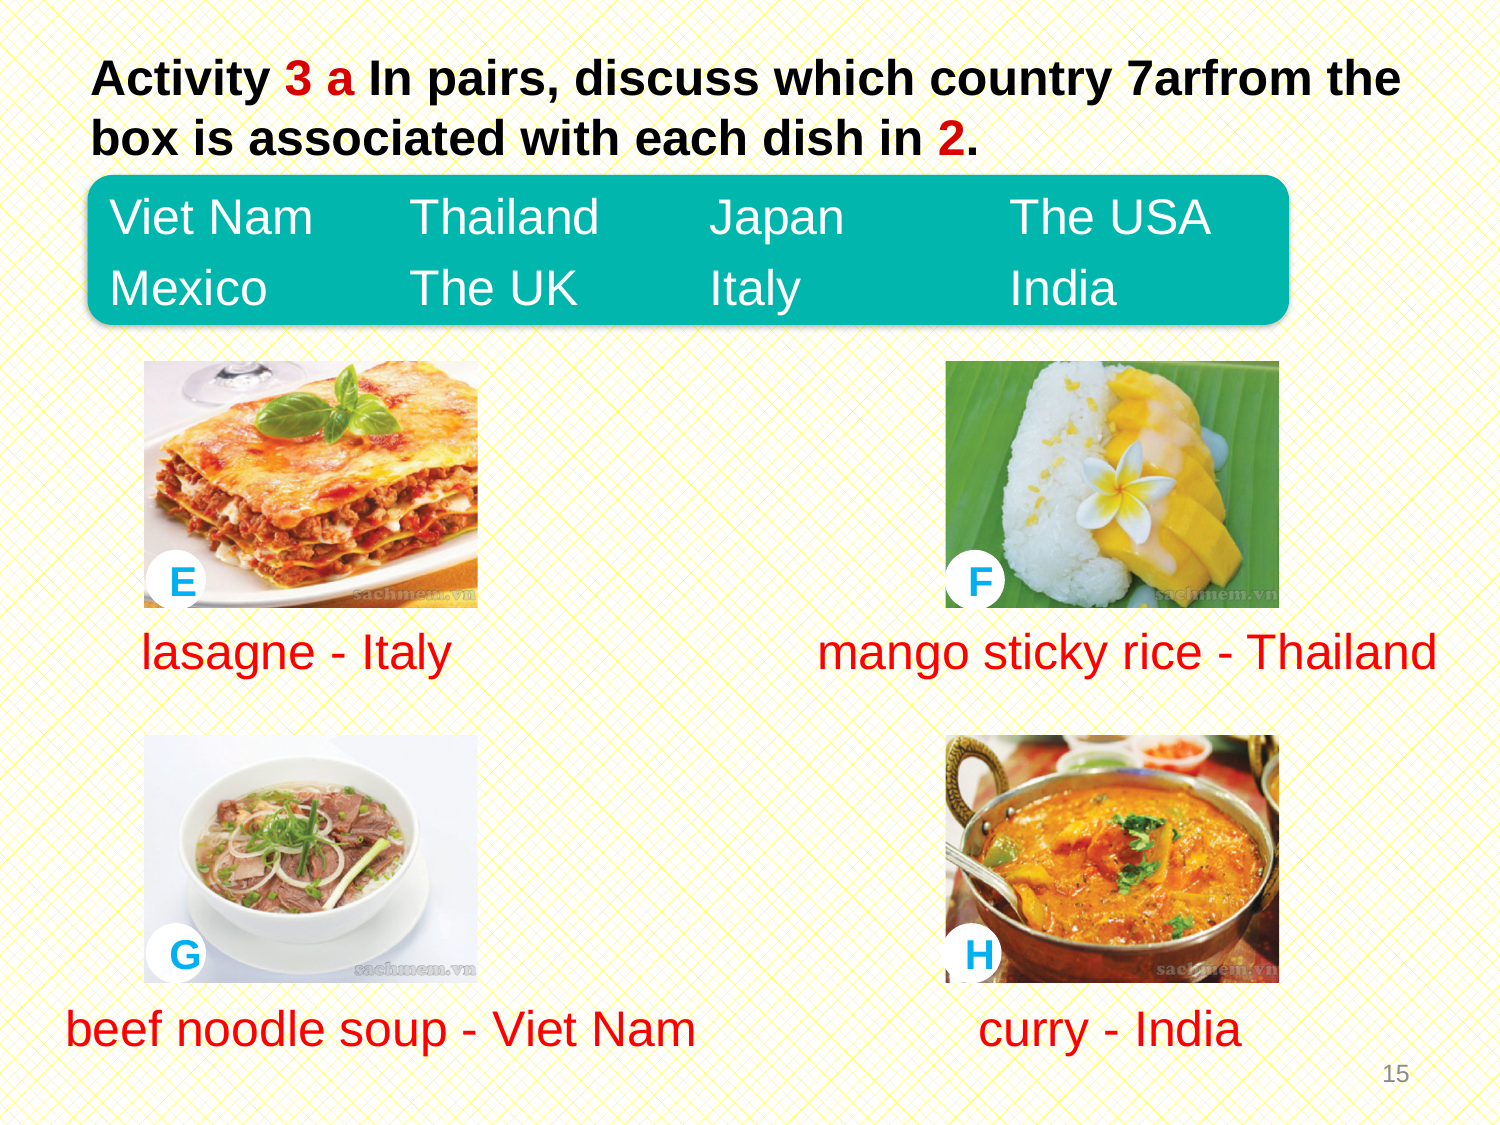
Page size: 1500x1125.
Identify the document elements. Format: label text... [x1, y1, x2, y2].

text_box mango sticky rice - Thailand [797, 612, 1459, 687]
text_box H [939, 921, 1004, 986]
text_box G [143, 921, 209, 986]
list Activity 3 a In pairs, discuss which country 7arfrom the box is associated with each dish in 2. [75, 37, 1425, 1088]
slide_number 14 [1074, 1042, 1425, 1103]
text_box lasagne - Italy [79, 612, 517, 687]
text_box beef noodle soup - Viet Nam [32, 989, 730, 1064]
text_box Viet Nam Thailand Japan The USA Mexico The UK Italy India [87, 174, 1290, 325]
text_box [945, 735, 1280, 983]
text_box curry - India [891, 989, 1329, 1064]
text_box [144, 735, 478, 983]
text_box [945, 361, 1280, 608]
text_box F [942, 547, 1007, 612]
text_box [144, 361, 478, 608]
text_box E [143, 547, 209, 612]
